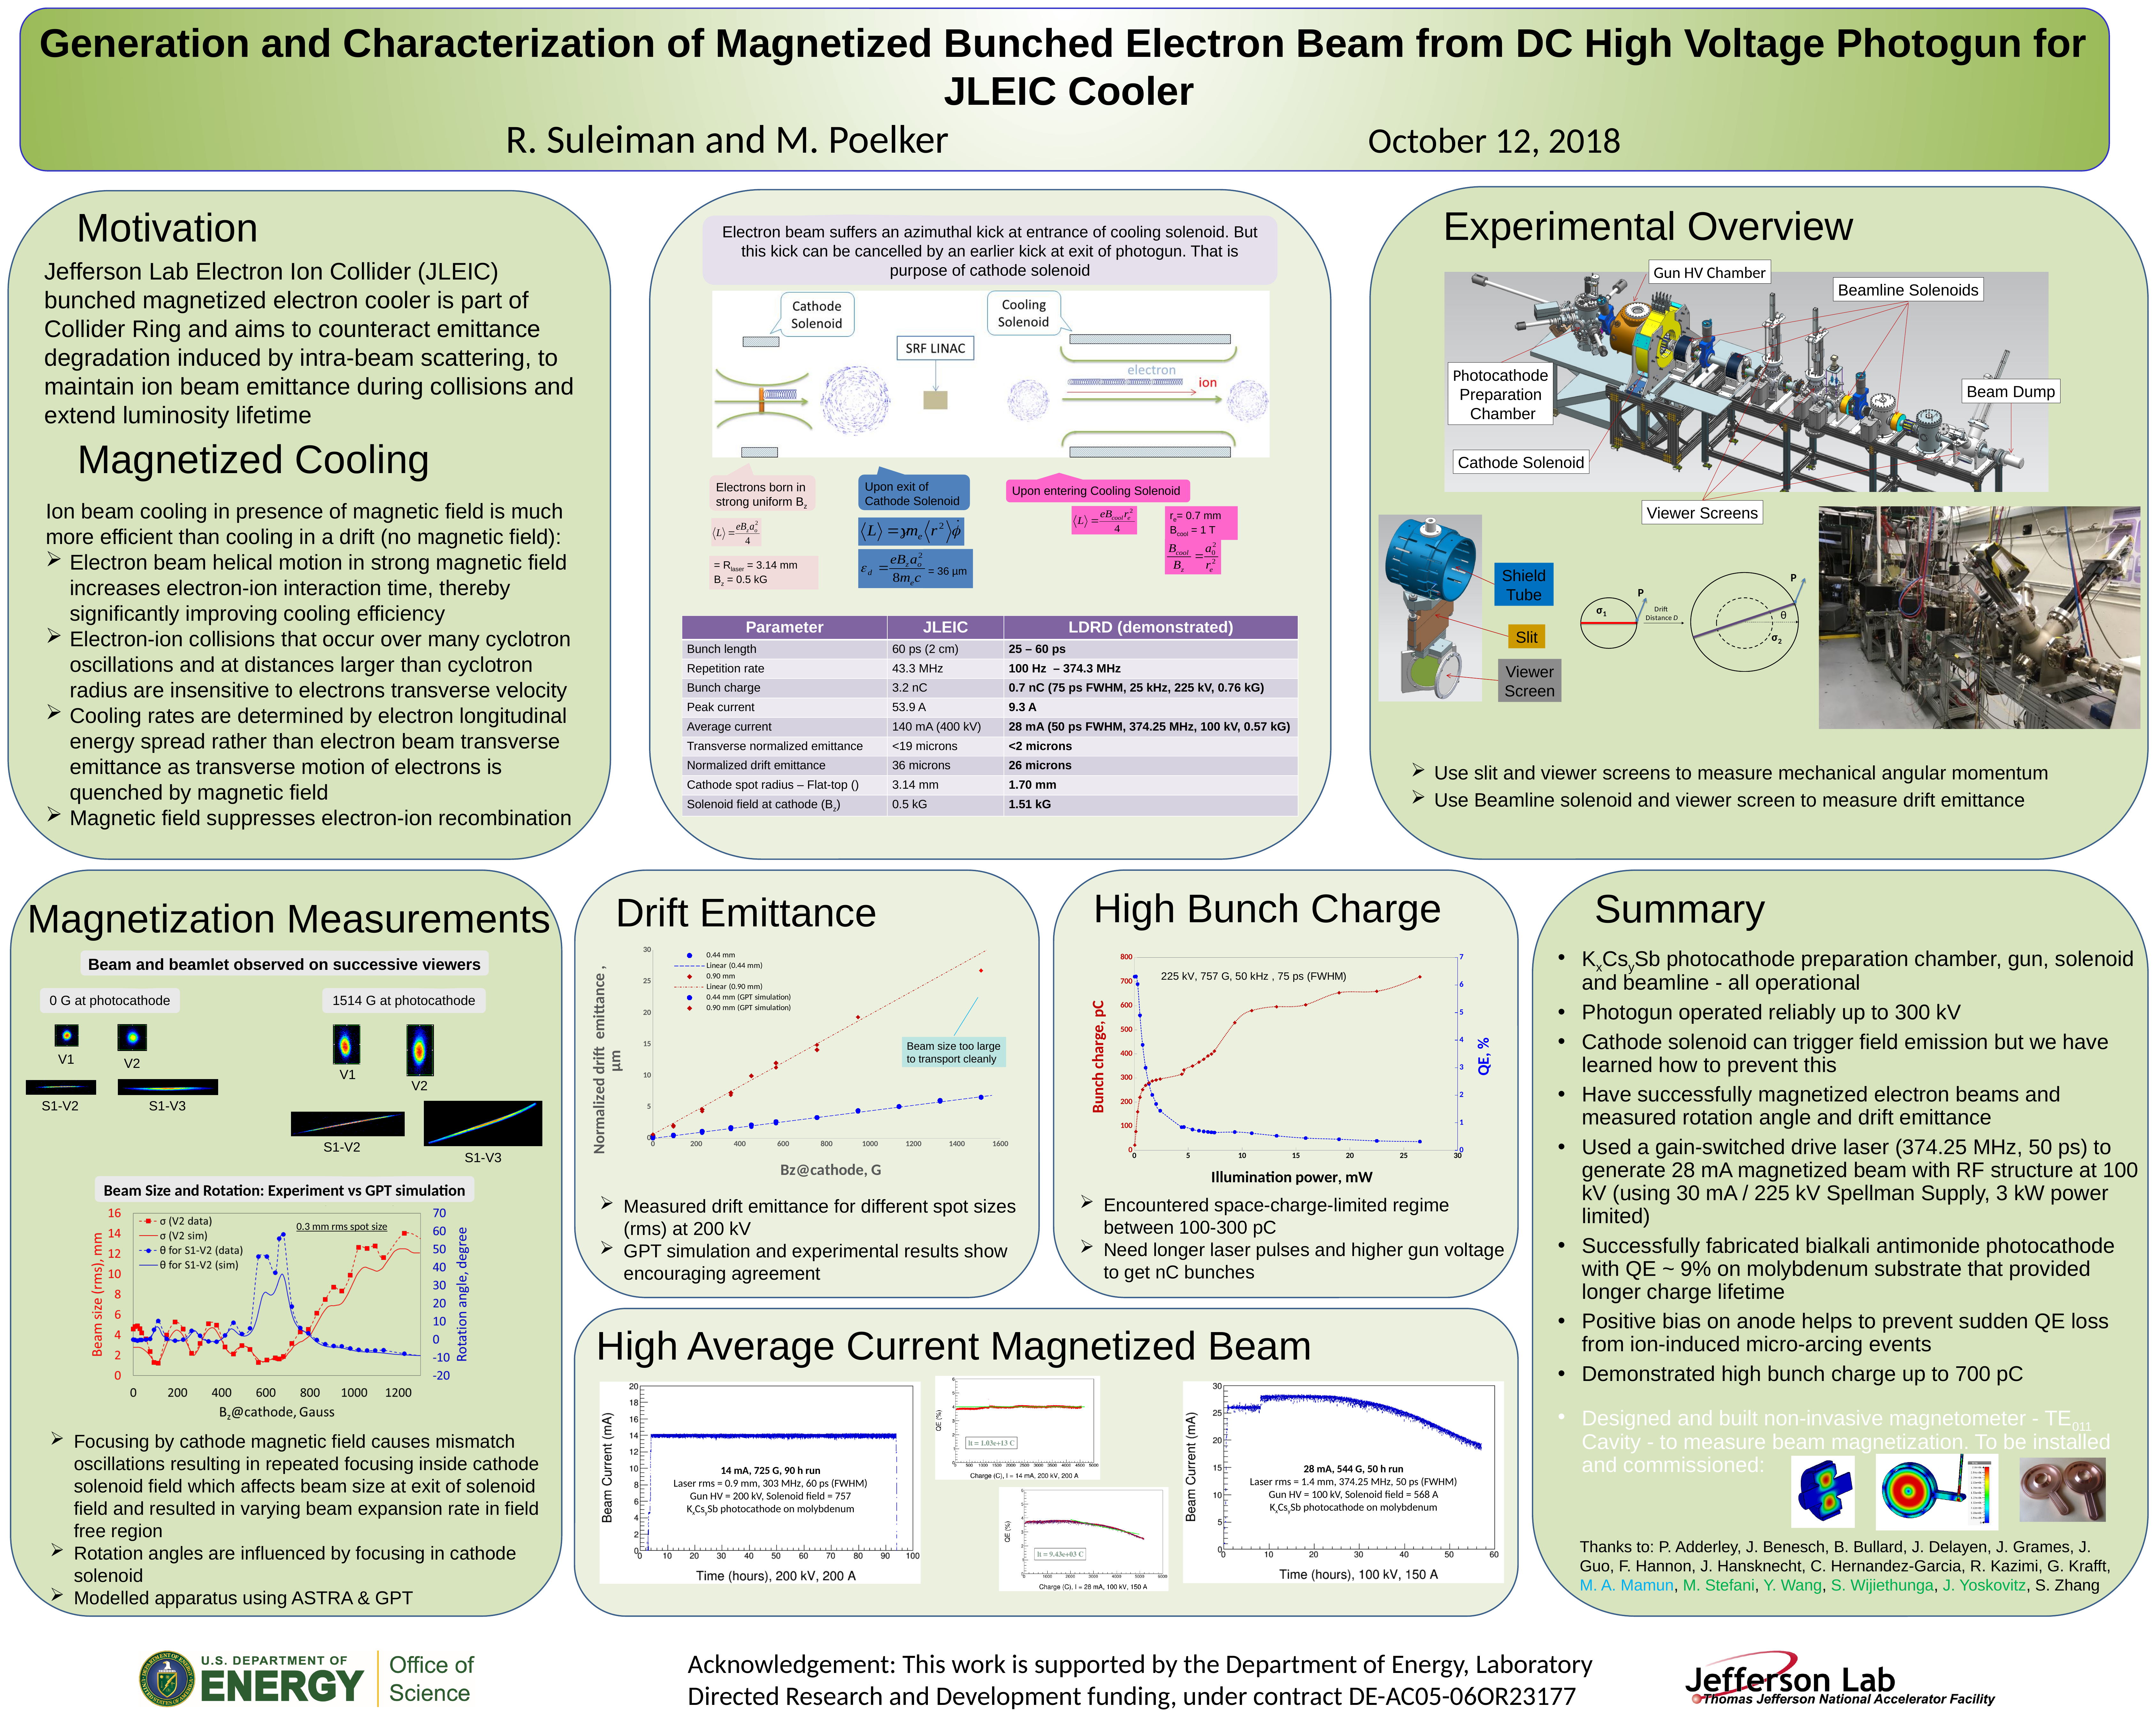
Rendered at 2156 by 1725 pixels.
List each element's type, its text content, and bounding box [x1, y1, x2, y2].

text_box [7, 190, 611, 860]
text_box Focusing by cathode magnetic field causes mismatch oscillations resulting in repeated focusing inside cathode solenoid field which affects beam size at exit of solenoid field and resulted in varying beam expansion rate in field free region Rotation angles are influenced by focusing in cathode solenoid Modelled apparatus using ASTRA & GPT [45, 1427, 577, 1611]
text_box Motivation [72, 199, 263, 252]
text_box S1-V3 [143, 1098, 192, 1109]
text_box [1444, 259, 2061, 525]
text_box Generation and Characterization of Magnetized Bunched Electron Beam from DC High Voltage Photogun for JLEIC Cooler R. Suleiman and M. Poelker October 12, 2018 [20, 15, 2107, 164]
text_box Beam Size and Rotation: Experiment vs GPT simulation [95, 1176, 475, 1202]
picture [999, 1487, 1169, 1591]
picture [118, 1079, 218, 1095]
text_box 1514 G at photocathode [322, 988, 486, 1013]
picture [55, 1024, 79, 1046]
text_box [1183, 1381, 1504, 1583]
text_box 0 G at photocathode [40, 988, 180, 1013]
text_box High Bunch Charge [1089, 880, 1472, 924]
text_box V1 [52, 1048, 80, 1067]
text_box [10, 907, 562, 1603]
picture [78, 1206, 479, 1430]
text_box [1089, 1289, 1482, 1298]
text_box Encountered space-charge-limited regime between 100-300 pC Need longer laser pulses and higher gun voltage to get nC bunches [1074, 1190, 1521, 1289]
picture [139, 1651, 475, 1707]
text_box [1532, 869, 2149, 1617]
text_box Jefferson Lab Electron Ion Collider (JLEIC) bunched magnetized electron cooler is part of Collider Ring and aims to counteract emittance degradation induced by intra-beam scattering, to maintain ion beam emittance during collisions and extend luminosity lifetime [39, 253, 592, 431]
text_box [60, 1611, 513, 1617]
text_box Designed and built non-invasive magnetometer - TE011 Cavity - to measure beam magnetization. To be installed and commissioned: [1553, 1402, 2144, 1483]
text_box Thanks to: P. Adderley, J. Benesch, B. Bullard, J. Delayen, J. Grames, J. Guo, F. Hannon, J. Hansknecht, C. Hernandez-Garcia, R. Kazimi, G. Krafft, M. A. Mamun, M. Stefani, Y. Wang, S. Wijiethunga, J. Yoskovitz, S. Zhang [1575, 1534, 2126, 1596]
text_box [1896, 303, 1909, 415]
text_box Measured drift emittance for different spot sizes (rms) at 200 kV GPT simulation and experimental results show encouraging agreement [577, 1183, 1042, 1285]
picture [1579, 567, 1811, 672]
picture [424, 1101, 543, 1146]
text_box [1791, 1453, 2106, 1531]
picture [406, 1024, 434, 1076]
picture [935, 1376, 1100, 1480]
text_box V2 [118, 1054, 146, 1071]
text_box Summary [1590, 880, 1770, 933]
text_box S1-V3 [459, 1149, 508, 1162]
text_box Beam and beamlet observed on successive viewers [80, 950, 489, 976]
text_box Acknowledgement: This work is supported by the Department of Energy, Laboratory Directed Research and Development funding, under contract DE-AC05-06OR23177 [683, 1644, 1622, 1713]
text_box [605, 1285, 1009, 1298]
text_box [28, 7, 2101, 15]
text_box [2107, 24, 2110, 155]
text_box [1848, 302, 1909, 396]
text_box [1737, 303, 1846, 357]
text_box High Average Current Magnetized Beam [592, 1317, 1364, 1370]
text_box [702, 215, 1278, 588]
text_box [1378, 514, 1562, 703]
picture [26, 1080, 96, 1095]
picture [1819, 506, 2141, 729]
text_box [600, 1381, 921, 1584]
text_box Use slit and viewer screens to measure mechanical angular momentum Use Beamline solenoid and viewer screen to measure drift emittance [1406, 760, 2106, 828]
text_box [1053, 869, 1519, 1278]
picture [333, 1024, 361, 1064]
text_box [1369, 186, 2149, 860]
text_box Experimental Overview [1438, 198, 1859, 251]
text_box Ion beam cooling in presence of magnetic field is much more efficient than cooling in a drift (no magnetic field): Electron beam helical motion in strong magnetic field increases electron-ion interaction time, thereby significantly improving cooling efficiency Electron-ion collisions that occur over many cyclotron oscillations and at distances larger than cyclotron radius are insensitive to electrons transverse velocity Cooling rates are determined by electron longitudinal energy spread rather than electron beam transverse emittance as transverse motion of electrons is quenched by magnetic field Magnetic field suppresses electron-ion recombination [41, 495, 600, 832]
text_box Magnetization Measurements [22, 890, 556, 943]
chart [1081, 924, 1501, 1194]
text_box Magnetized Cooling [73, 431, 435, 484]
text_box KxCsySb photocathode preparation chamber, gun, solenoid and beamline - all operational Photogun operated reliably up to 300 kV Cathode solenoid can trigger field emission but we have learned how to prevent this Have successfully magnetized electron beams and measured rotation angle and drift emittance Used a gain-switched drive laser (374.25 MHz, 50 ps) to generate 28 mA magnetized beam with RF structure at 100 kV (using 30 mA / 225 kV Spellman Supply, 3 kW power limited) Successfully fabricated bialkali antimonide photocathode with QE ~ 9% on molybdenum substrate that provided longer charge lifetime Positive bias on anode helps to prevent sudden QE loss from ion-induced micro-arcing events Demonstrated high bunch charge up to 700 pC [1553, 943, 2144, 1391]
picture [117, 1024, 147, 1051]
text_box [574, 1308, 1519, 1617]
picture [291, 1111, 405, 1136]
picture [1672, 1642, 2008, 1715]
text_box S1-V2 [317, 1139, 366, 1151]
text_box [1689, 301, 1909, 340]
text_box [649, 189, 1332, 860]
text_box V1 [333, 1065, 362, 1082]
text_box [28, 164, 2102, 172]
text_box V2 [405, 1077, 434, 1093]
text_box S1-V2 [36, 1097, 85, 1109]
text_box Drift Emittance [611, 884, 902, 937]
chart [587, 937, 1019, 1184]
text_box [574, 869, 1040, 1248]
text_box [37, 869, 536, 890]
